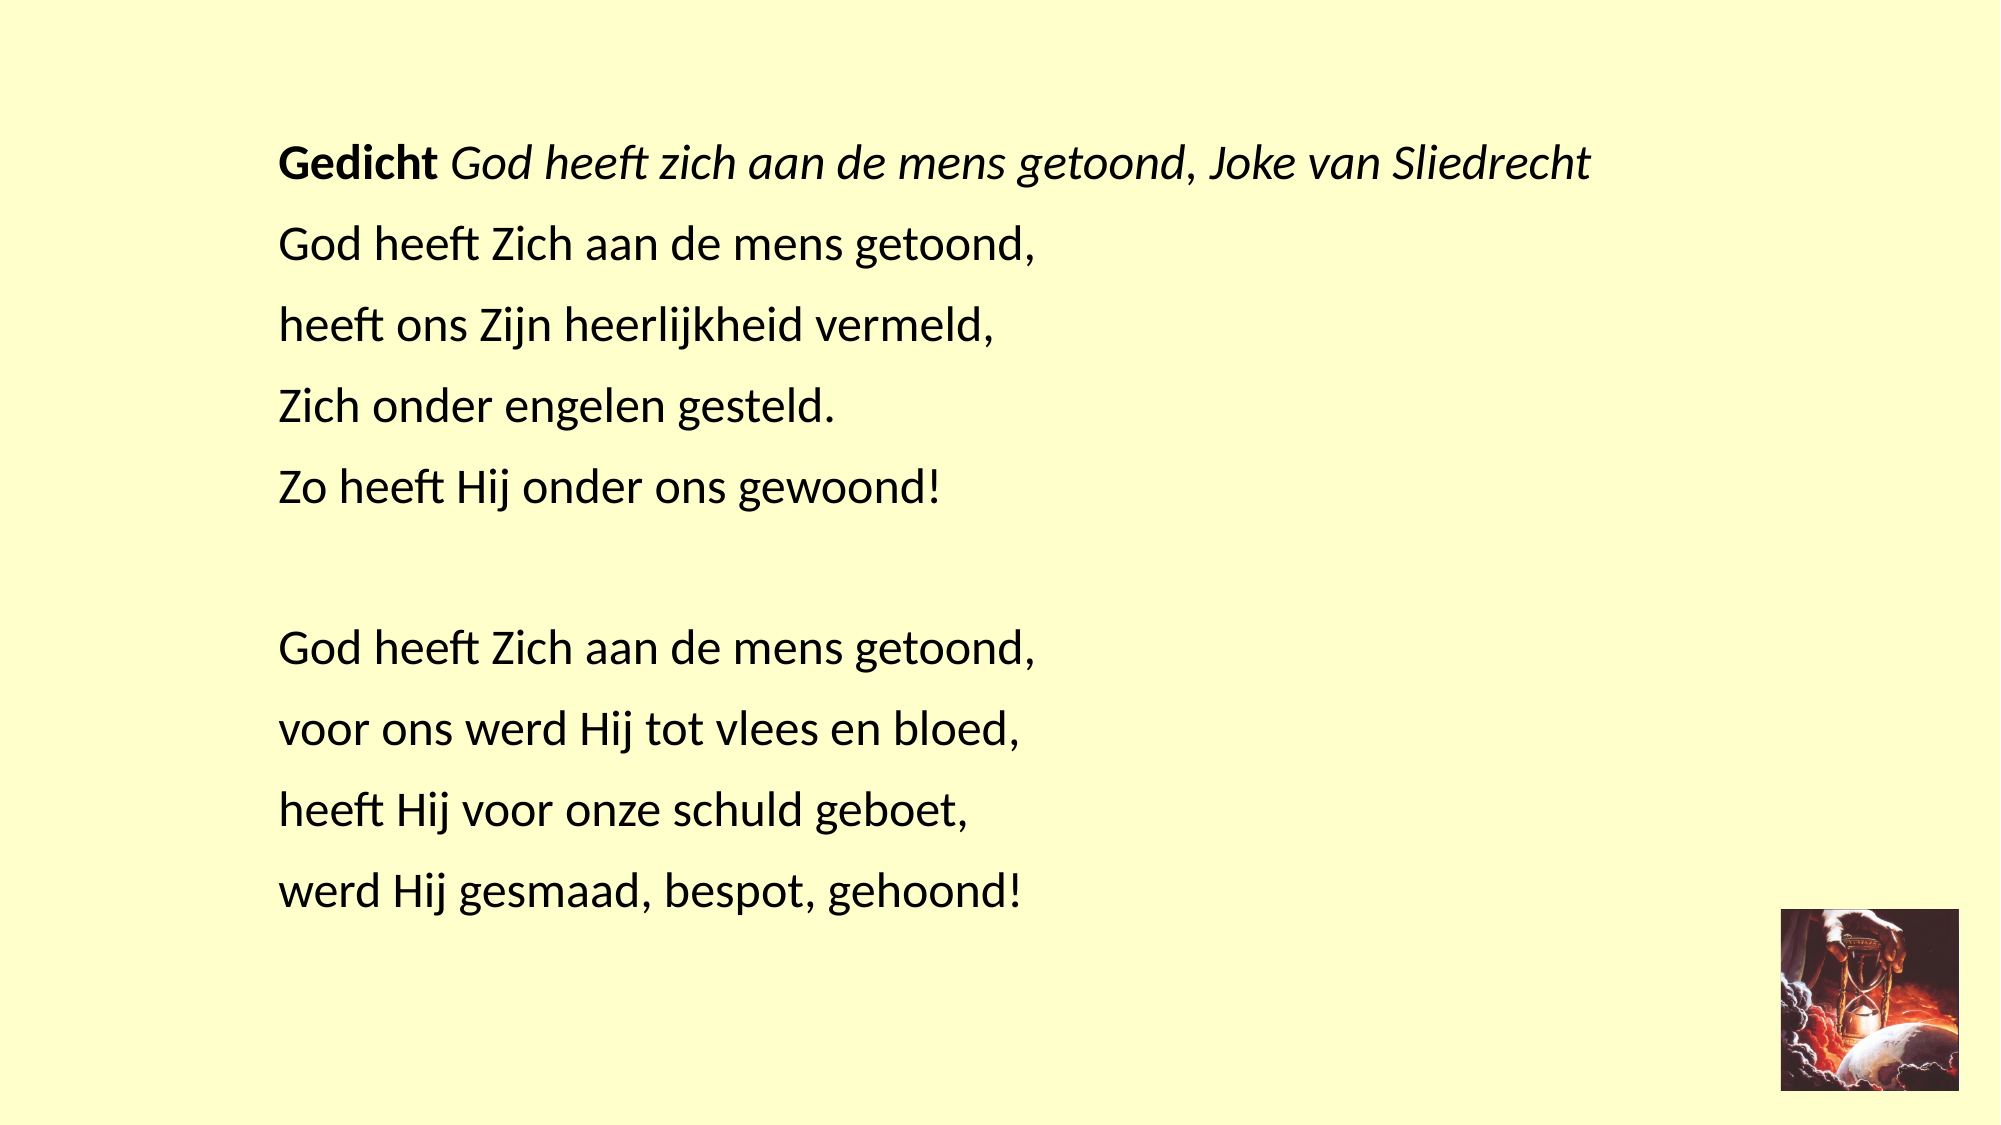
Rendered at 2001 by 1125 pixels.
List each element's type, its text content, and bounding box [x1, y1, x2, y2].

picture [1780, 909, 1960, 1092]
text_box Gedicht God heeft zich aan de mens getoond, Joke van Sliedrecht God heeft Zich aan de mens getoond, heeft ons Zijn heerlijkheid vermeld, Zich onder engelen gesteld. Zo heeft Hij onder ons gewoond! God heeft Zich aan de mens getoond, voor ons werd Hij tot vlees en bloed, heeft Hij voor onze schuld geboet, werd Hij gesmaad, bespot, gehoond! [263, 118, 1650, 925]
